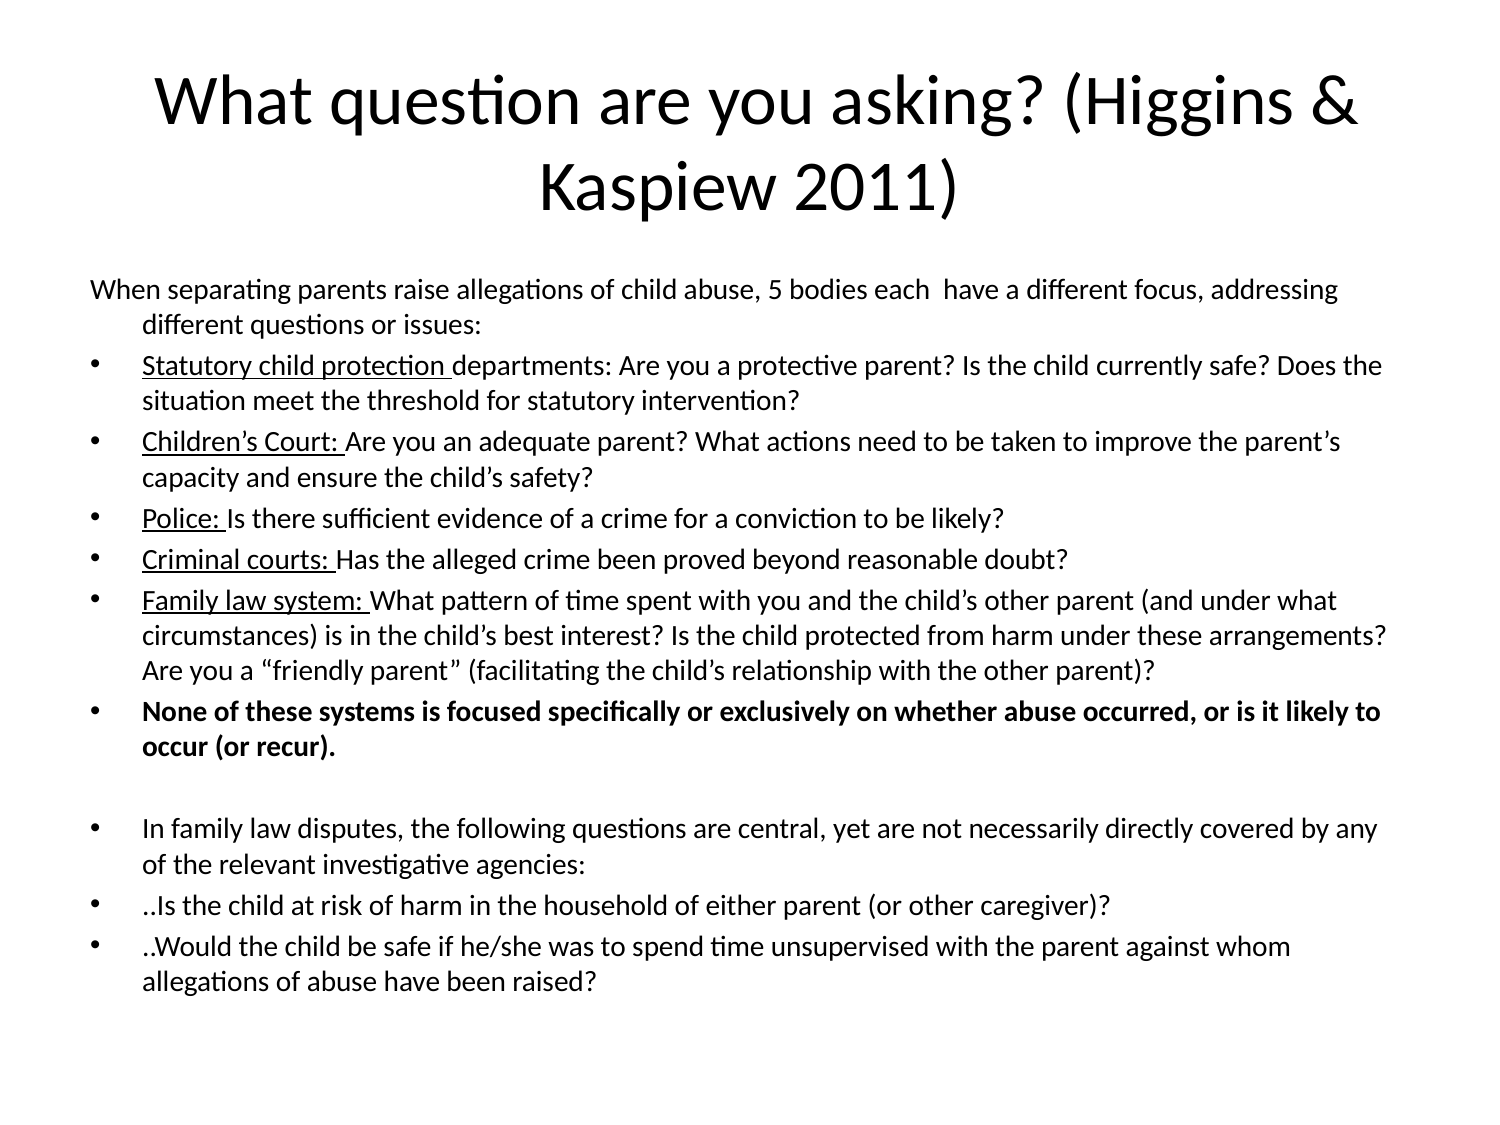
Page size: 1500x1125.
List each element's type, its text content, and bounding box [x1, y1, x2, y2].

list When separating parents raise allegations of child abuse, 5 bodies each have a different focus, addressing different questions or issues: Statutory child protection departments: Are you a protective parent? Is the child currently safe? Does the situation meet the threshold for statutory intervention? Children’s Court: Are you an adequate parent? What actions need to be taken to improve the parent’s capacity and ensure the child’s safety? Police: Is there sufficient evidence of a crime for a conviction to be likely? Criminal courts: Has the alleged crime been proved beyond reasonable doubt? Family law system: What pattern of time spent with you and the child’s other parent (and under what circumstances) is in the child’s best interest? Is the child protected from harm under these arrangements? Are you a “friendly parent” (facilitating the child’s relationship with the other parent)? None of these systems is focused specifically or exclusively on whether abuse occurred, or is it likely to occur (or recur). In family law disputes, the following questions are central, yet are not necessarily directly covered by any of the relevant investigative agencies: ..Is the child at risk of harm in the household of either parent (or other caregiver)? ..Would the child be safe if he/she was to spend time unsupervised with the parent against whom allegations of abuse have been raised? [75, 262, 1425, 1005]
title What question are you asking? (Higgins & Kaspiew 2011) [75, 45, 1425, 233]
